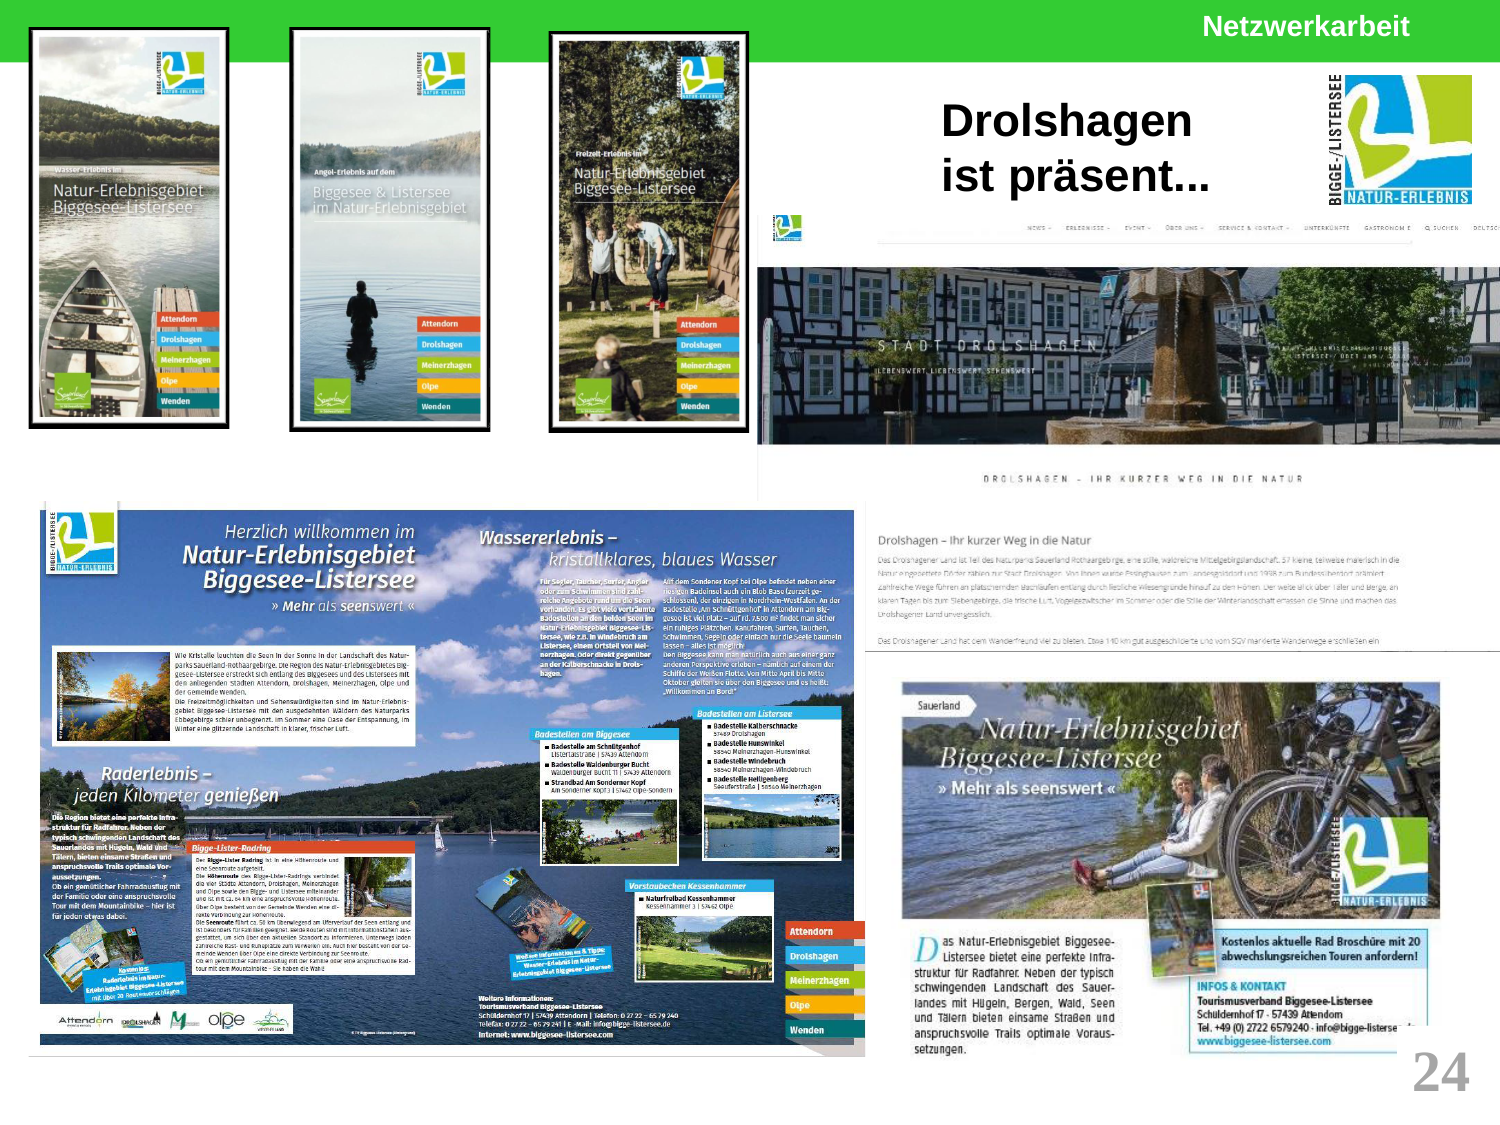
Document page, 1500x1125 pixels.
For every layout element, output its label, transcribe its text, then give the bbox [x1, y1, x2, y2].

text_box [0, 0, 1500, 63]
picture [289, 27, 491, 433]
picture [891, 677, 1450, 1061]
text_box Netzwerkarbeit [1187, 0, 1450, 50]
picture [1329, 75, 1472, 205]
picture [28, 26, 230, 429]
text_box 24 [1397, 1025, 1492, 1111]
text_box Drolshagen ist präsent... [927, 83, 1252, 209]
picture [548, 31, 750, 433]
picture [28, 215, 1500, 1058]
